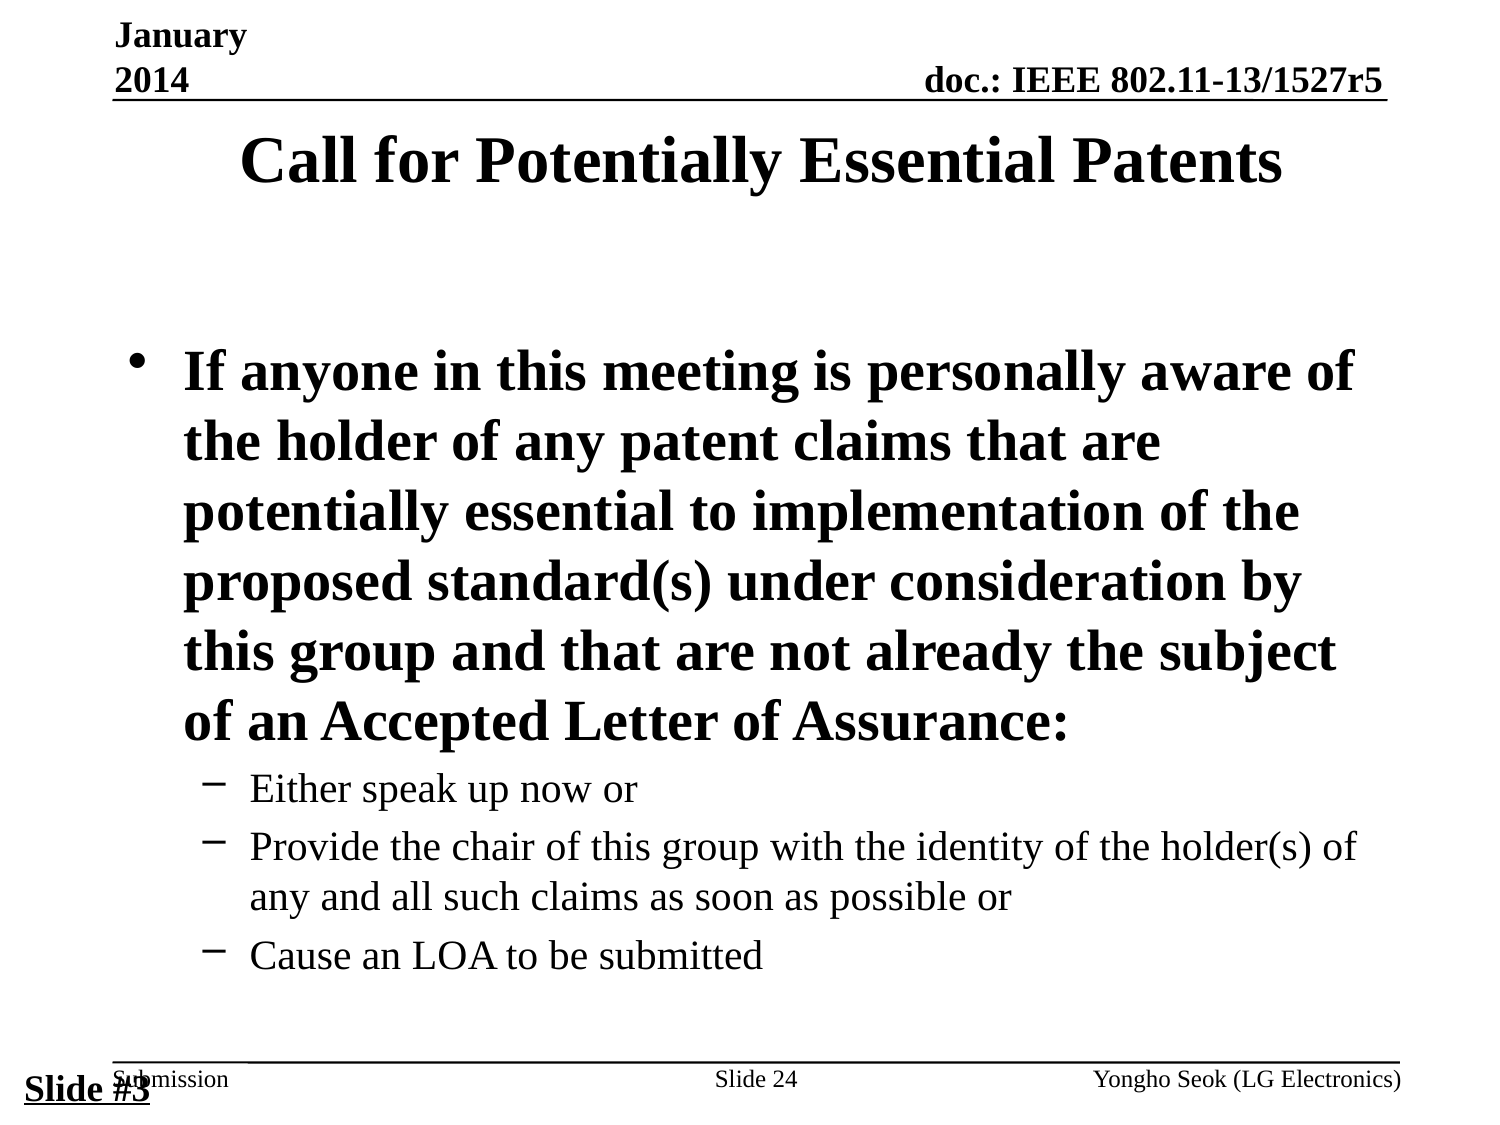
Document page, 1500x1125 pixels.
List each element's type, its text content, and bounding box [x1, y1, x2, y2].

footer Yongho Seok (LG Electronics) [1088, 1061, 1402, 1093]
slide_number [114, 54, 333, 101]
list If anyone in this meeting is personally aware of the holder of any patent claims that are potentially essential to implementation of the proposed standard(s) under consideration by this group and that are not already the subject of an Accepted Letter of Assurance: Either speak up now or Provide the chair of this group with the identity of the holder(s) of any and all such claims as soon as possible or Cause an LOA to be submitted [112, 324, 1388, 1001]
title Call for Potentially Essential Patents [49, 62, 1476, 251]
text_box Slide #3 [9, 1056, 166, 1116]
slide_number Slide 24 [712, 1061, 800, 1093]
